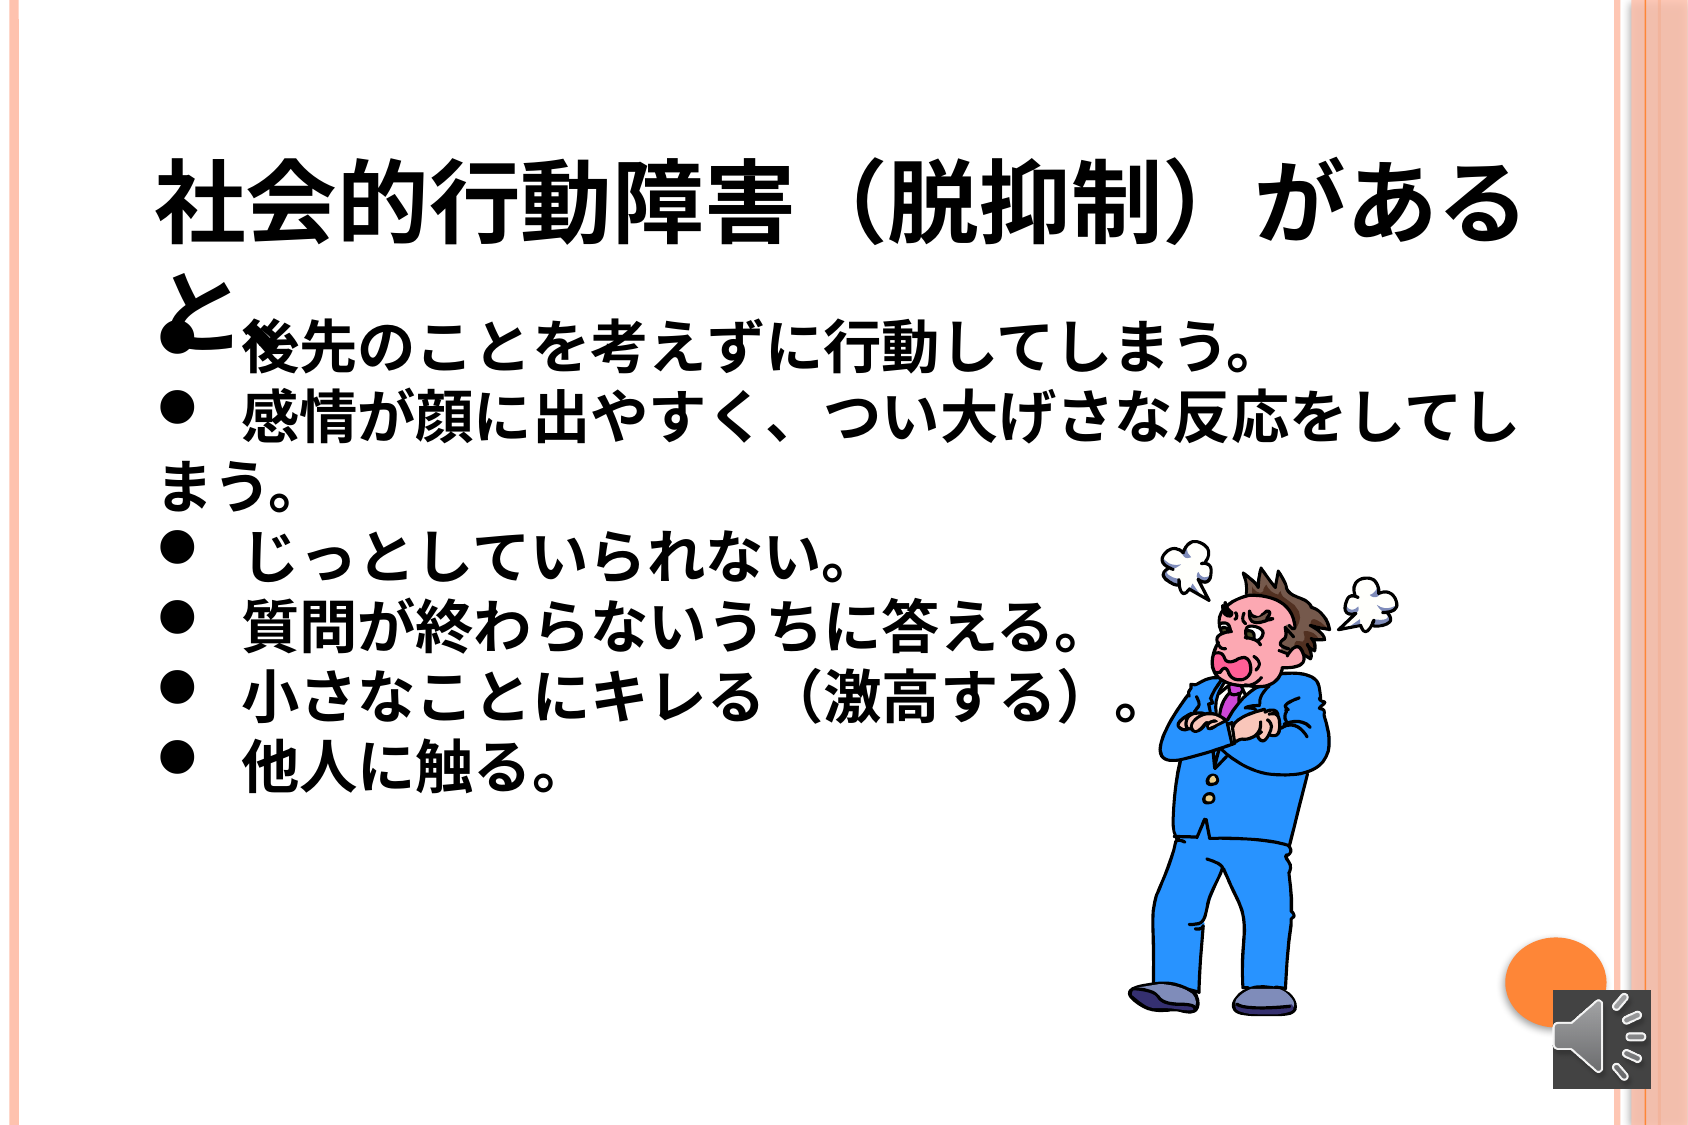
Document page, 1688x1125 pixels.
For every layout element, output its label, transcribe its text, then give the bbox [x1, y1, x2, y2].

picture [1126, 538, 1400, 1017]
text_box 社会的行動障害（脱抑制）があると、 [139, 137, 1575, 372]
text_box 後先のことを考えずに行動してしまう。 感情が顔に出やすく、つい大げさな反応をしてしまう。 じっとしていられない。 質問が終わらないうちに答える。 小さなことにキレる（激高する）。 他人に触る。 [140, 302, 1547, 808]
picture [1551, 989, 1653, 1091]
